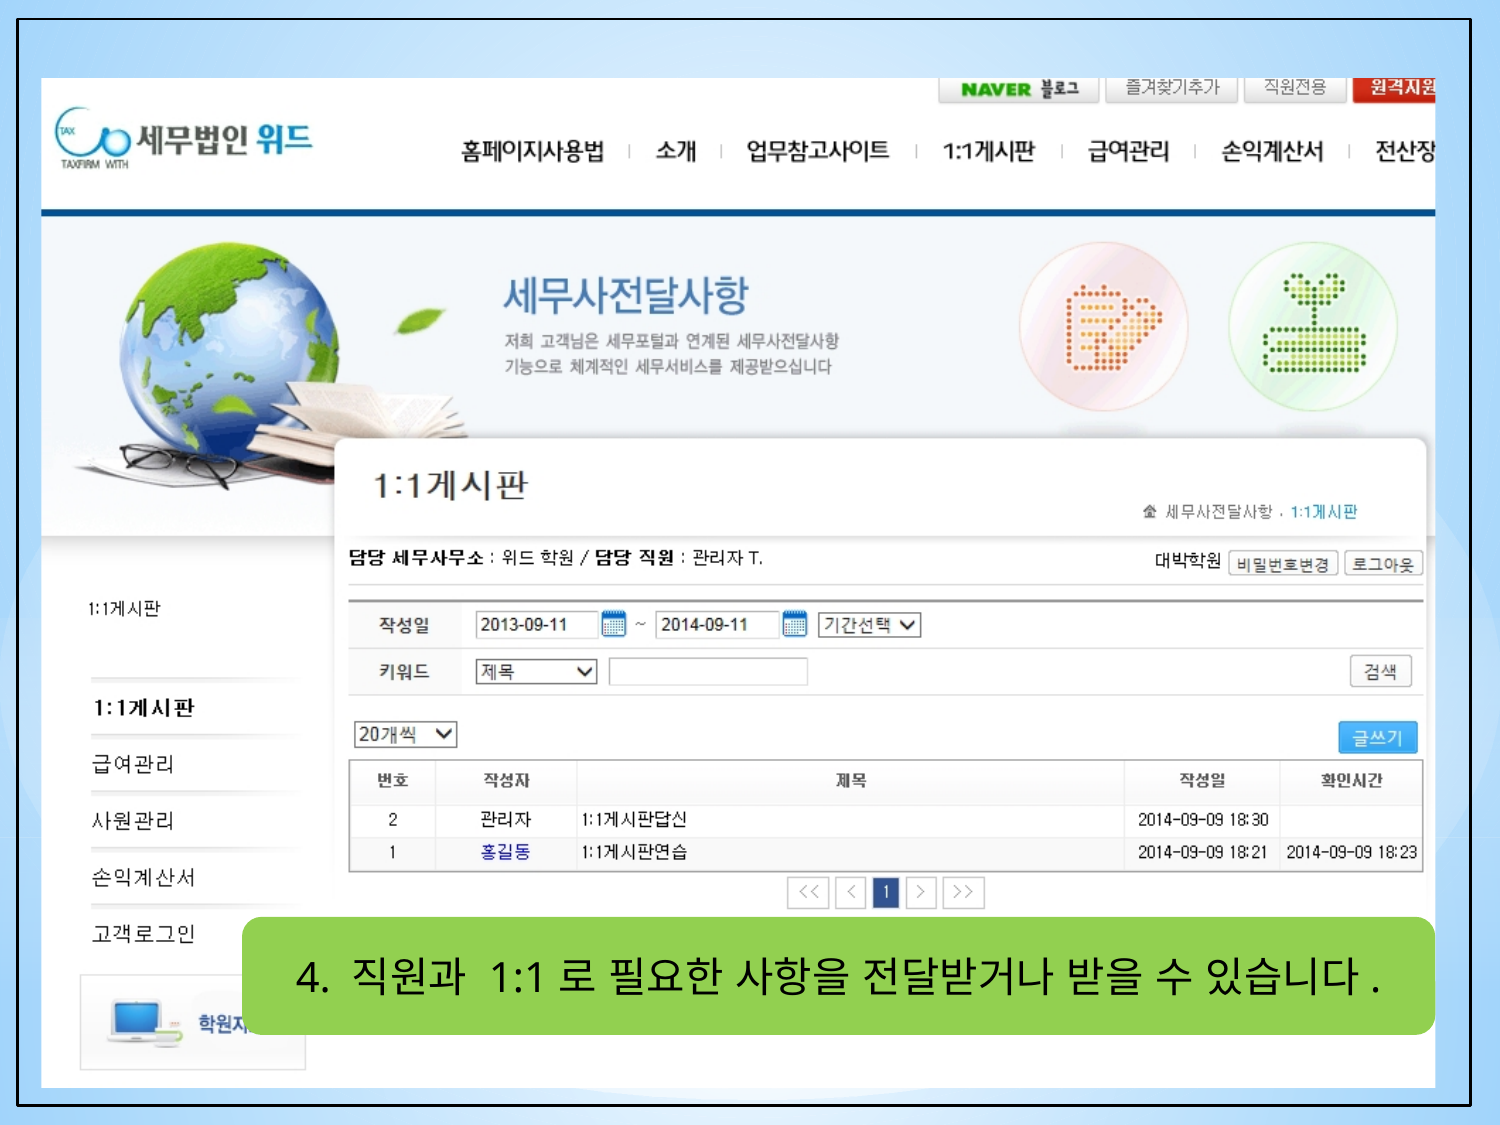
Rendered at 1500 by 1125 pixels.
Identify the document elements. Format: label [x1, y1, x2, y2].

picture [41, 77, 1436, 1088]
